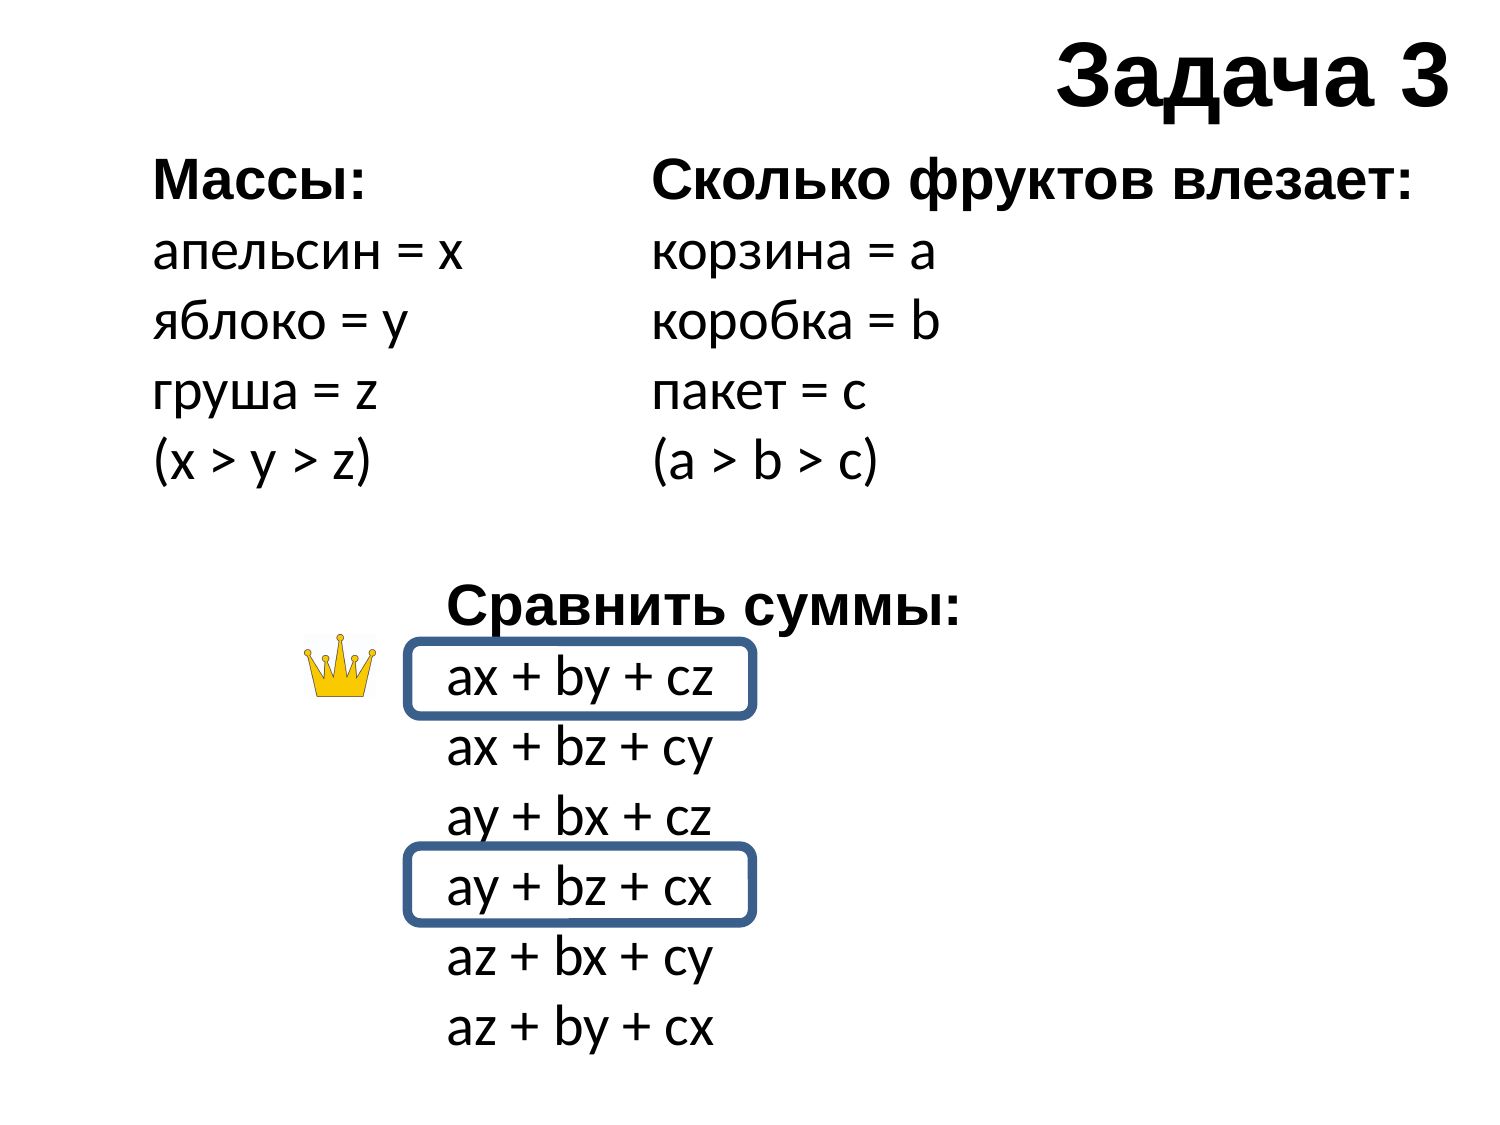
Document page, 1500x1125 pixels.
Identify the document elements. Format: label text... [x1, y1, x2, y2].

text_box Сравнить суммы: ax + by + cz ax + bz + cy ay + bx + cz ay + bz + cx az + bx + cy az + by + cx [431, 560, 979, 1065]
text_box [405, 843, 755, 926]
text_box Сколько фруктов влезает: корзина = a коробка = b пакет = c (a > b > c) [636, 133, 1431, 499]
text_box [405, 639, 755, 719]
text_box Задача 3 [1040, 7, 1467, 132]
text_box Массы: апельсин = x яблоко = y груша = z (x > y > z) [137, 133, 479, 499]
picture [304, 633, 376, 698]
